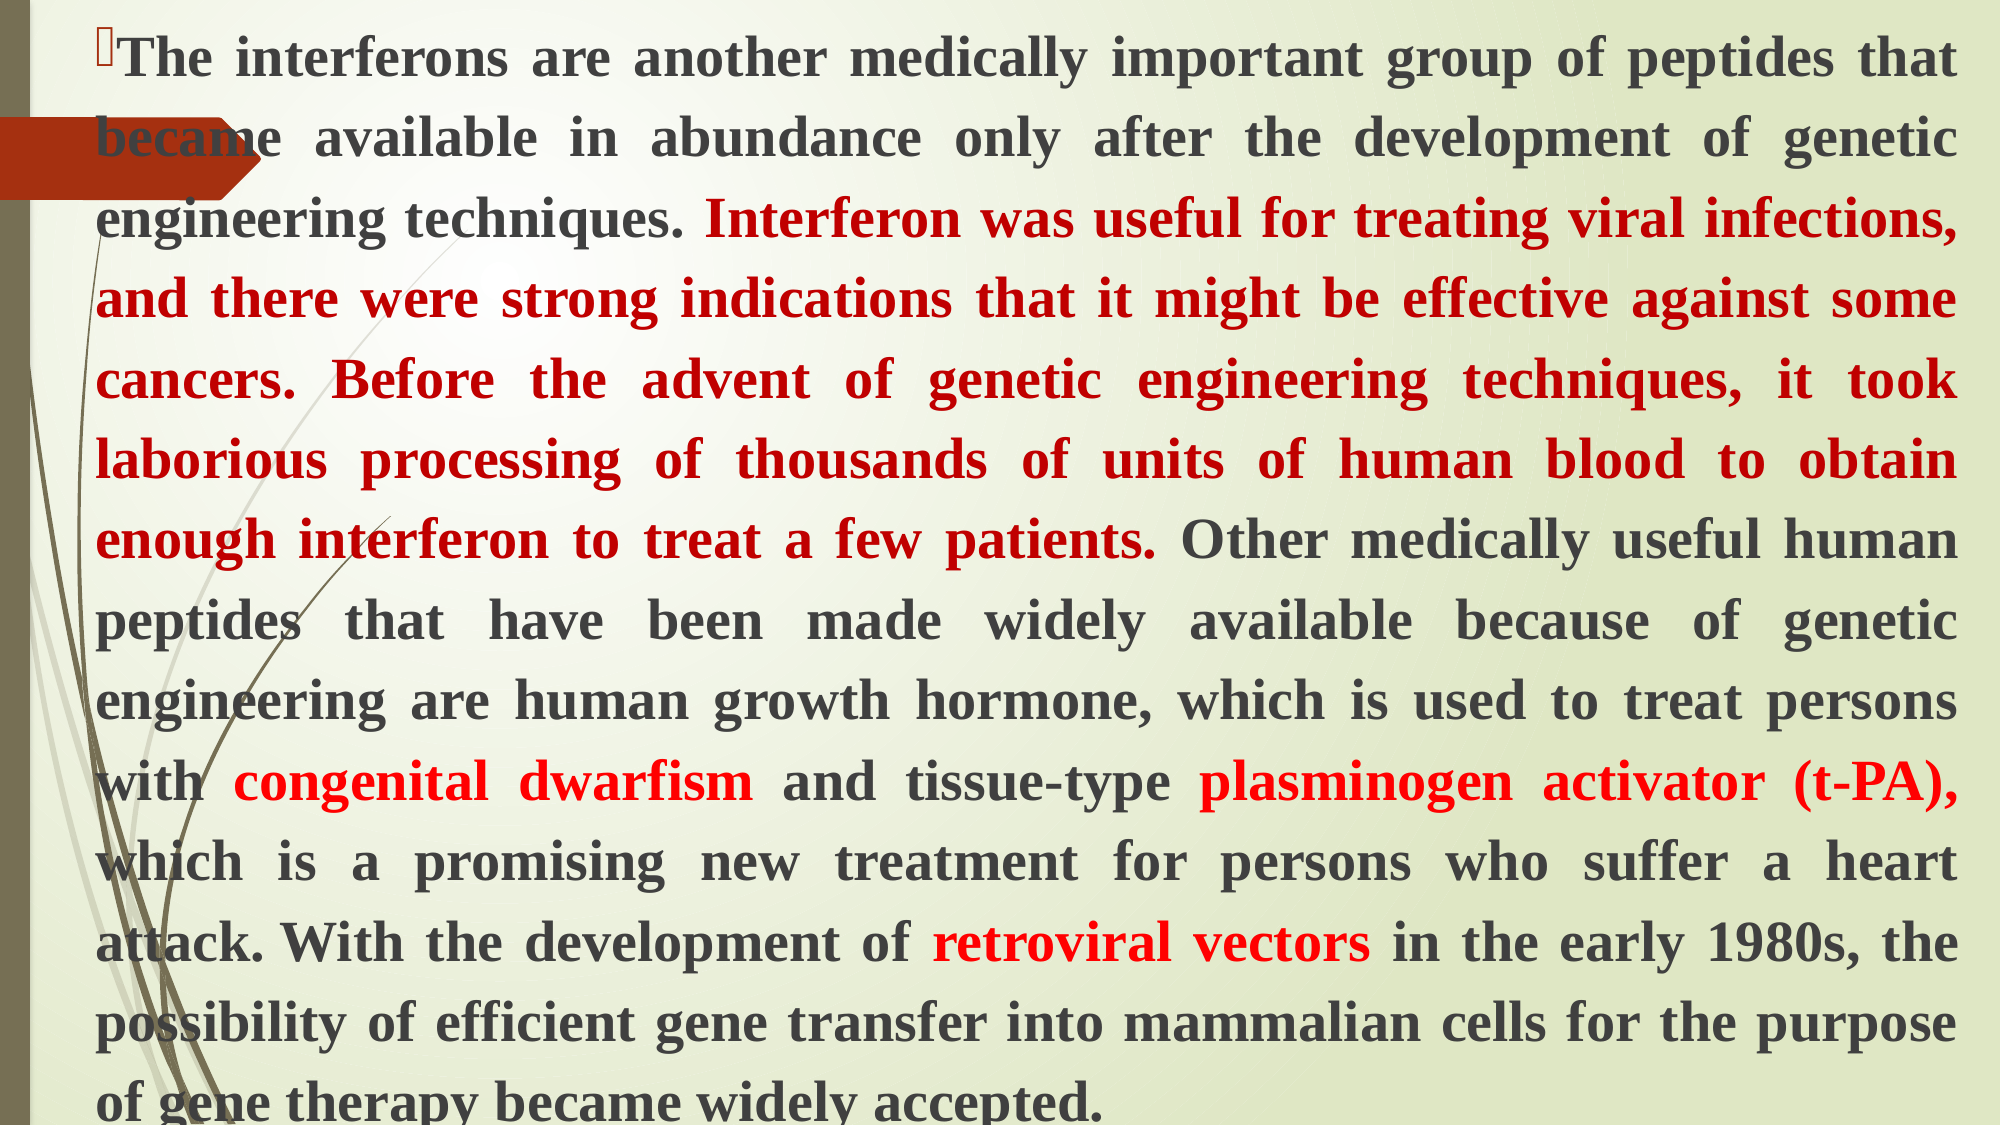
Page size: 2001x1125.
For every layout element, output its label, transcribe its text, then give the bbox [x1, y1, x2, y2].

list The interferons are another medically important group of peptides that became available in abundance only after the development of genetic engineering techniques. Interferon was useful for treating viral infections, and there were strong indications that it might be effective against some cancers. Before the advent of genetic engineering techniques, it took laborious processing of thousands of units of human blood to obtain enough interferon to treat a few patients. Other medically useful human peptides that have been made widely available because of genetic engineering are human growth hormone, which is used to treat persons with congenital dwarfism and tissue-type plasminogen activator (t-PA), which is a promising new treatment for persons who suffer a heart attack. With the development of retroviral vectors in the early 1980s, the possibility of efficient gene transfer into mammalian cells for the purpose of gene therapy became widely accepted. [80, 0, 1975, 970]
